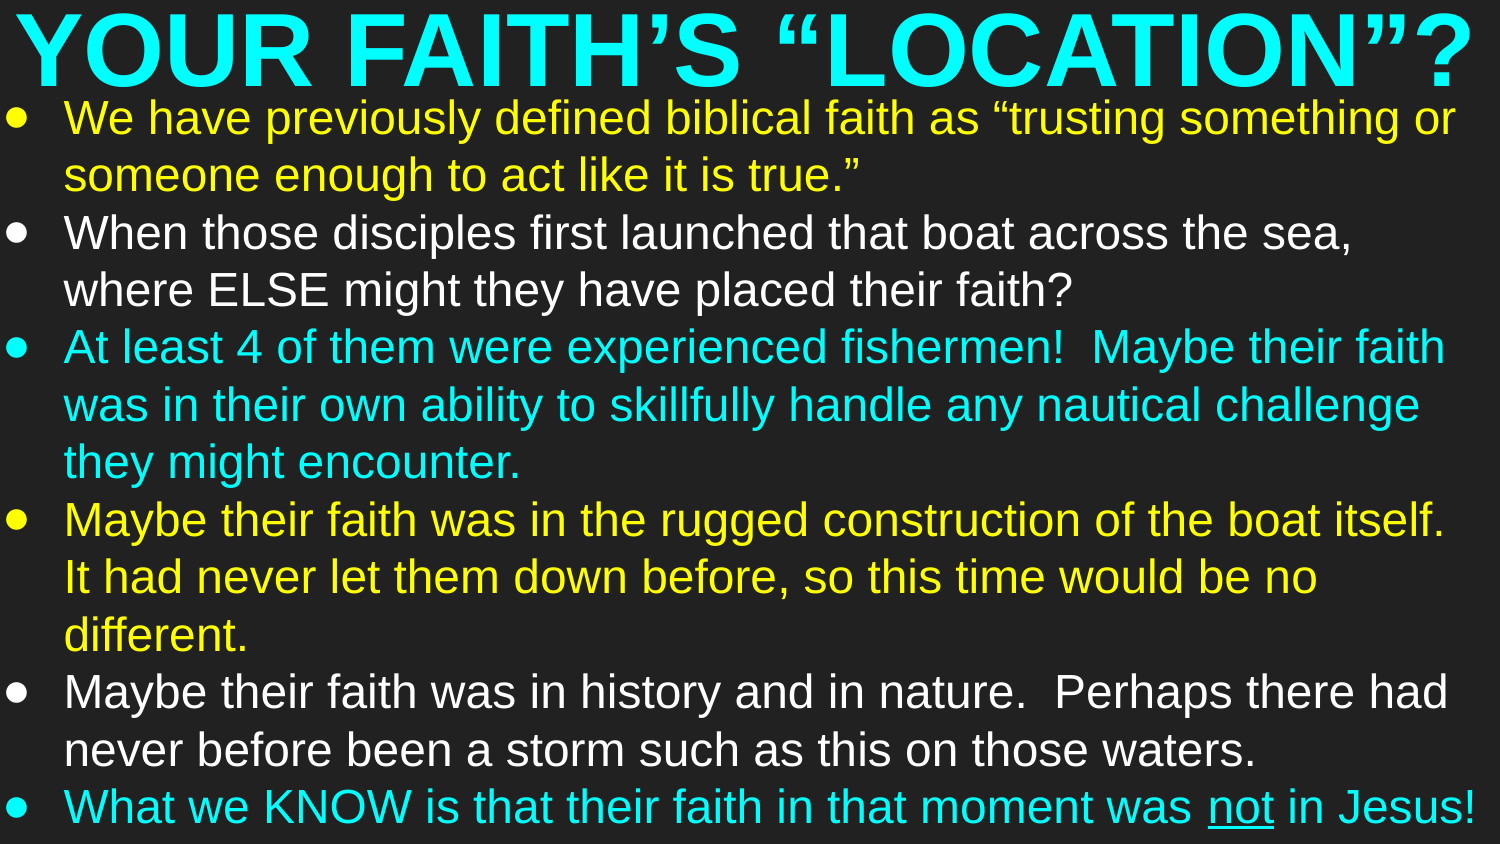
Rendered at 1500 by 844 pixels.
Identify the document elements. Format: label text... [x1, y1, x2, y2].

title YOUR FAITH’S “LOCATION”? [0, 0, 1500, 71]
subtitle We have previously defined biblical faith as “trusting something or someone enough to act like it is true.” When those disciples first launched that boat across the sea, where ELSE might they have placed their faith? At least 4 of them were experienced fishermen! Maybe their faith was in their own ability to skillfully handle any nautical challenge they might encounter. Maybe their faith was in the rugged construction of the boat itself. It had never let them down before, so this time would be no different. Maybe their faith was in history and in nature. Perhaps there had never before been a storm such as this on those waters. What we KNOW is that their faith in that moment was not in Jesus! [0, 71, 1500, 844]
